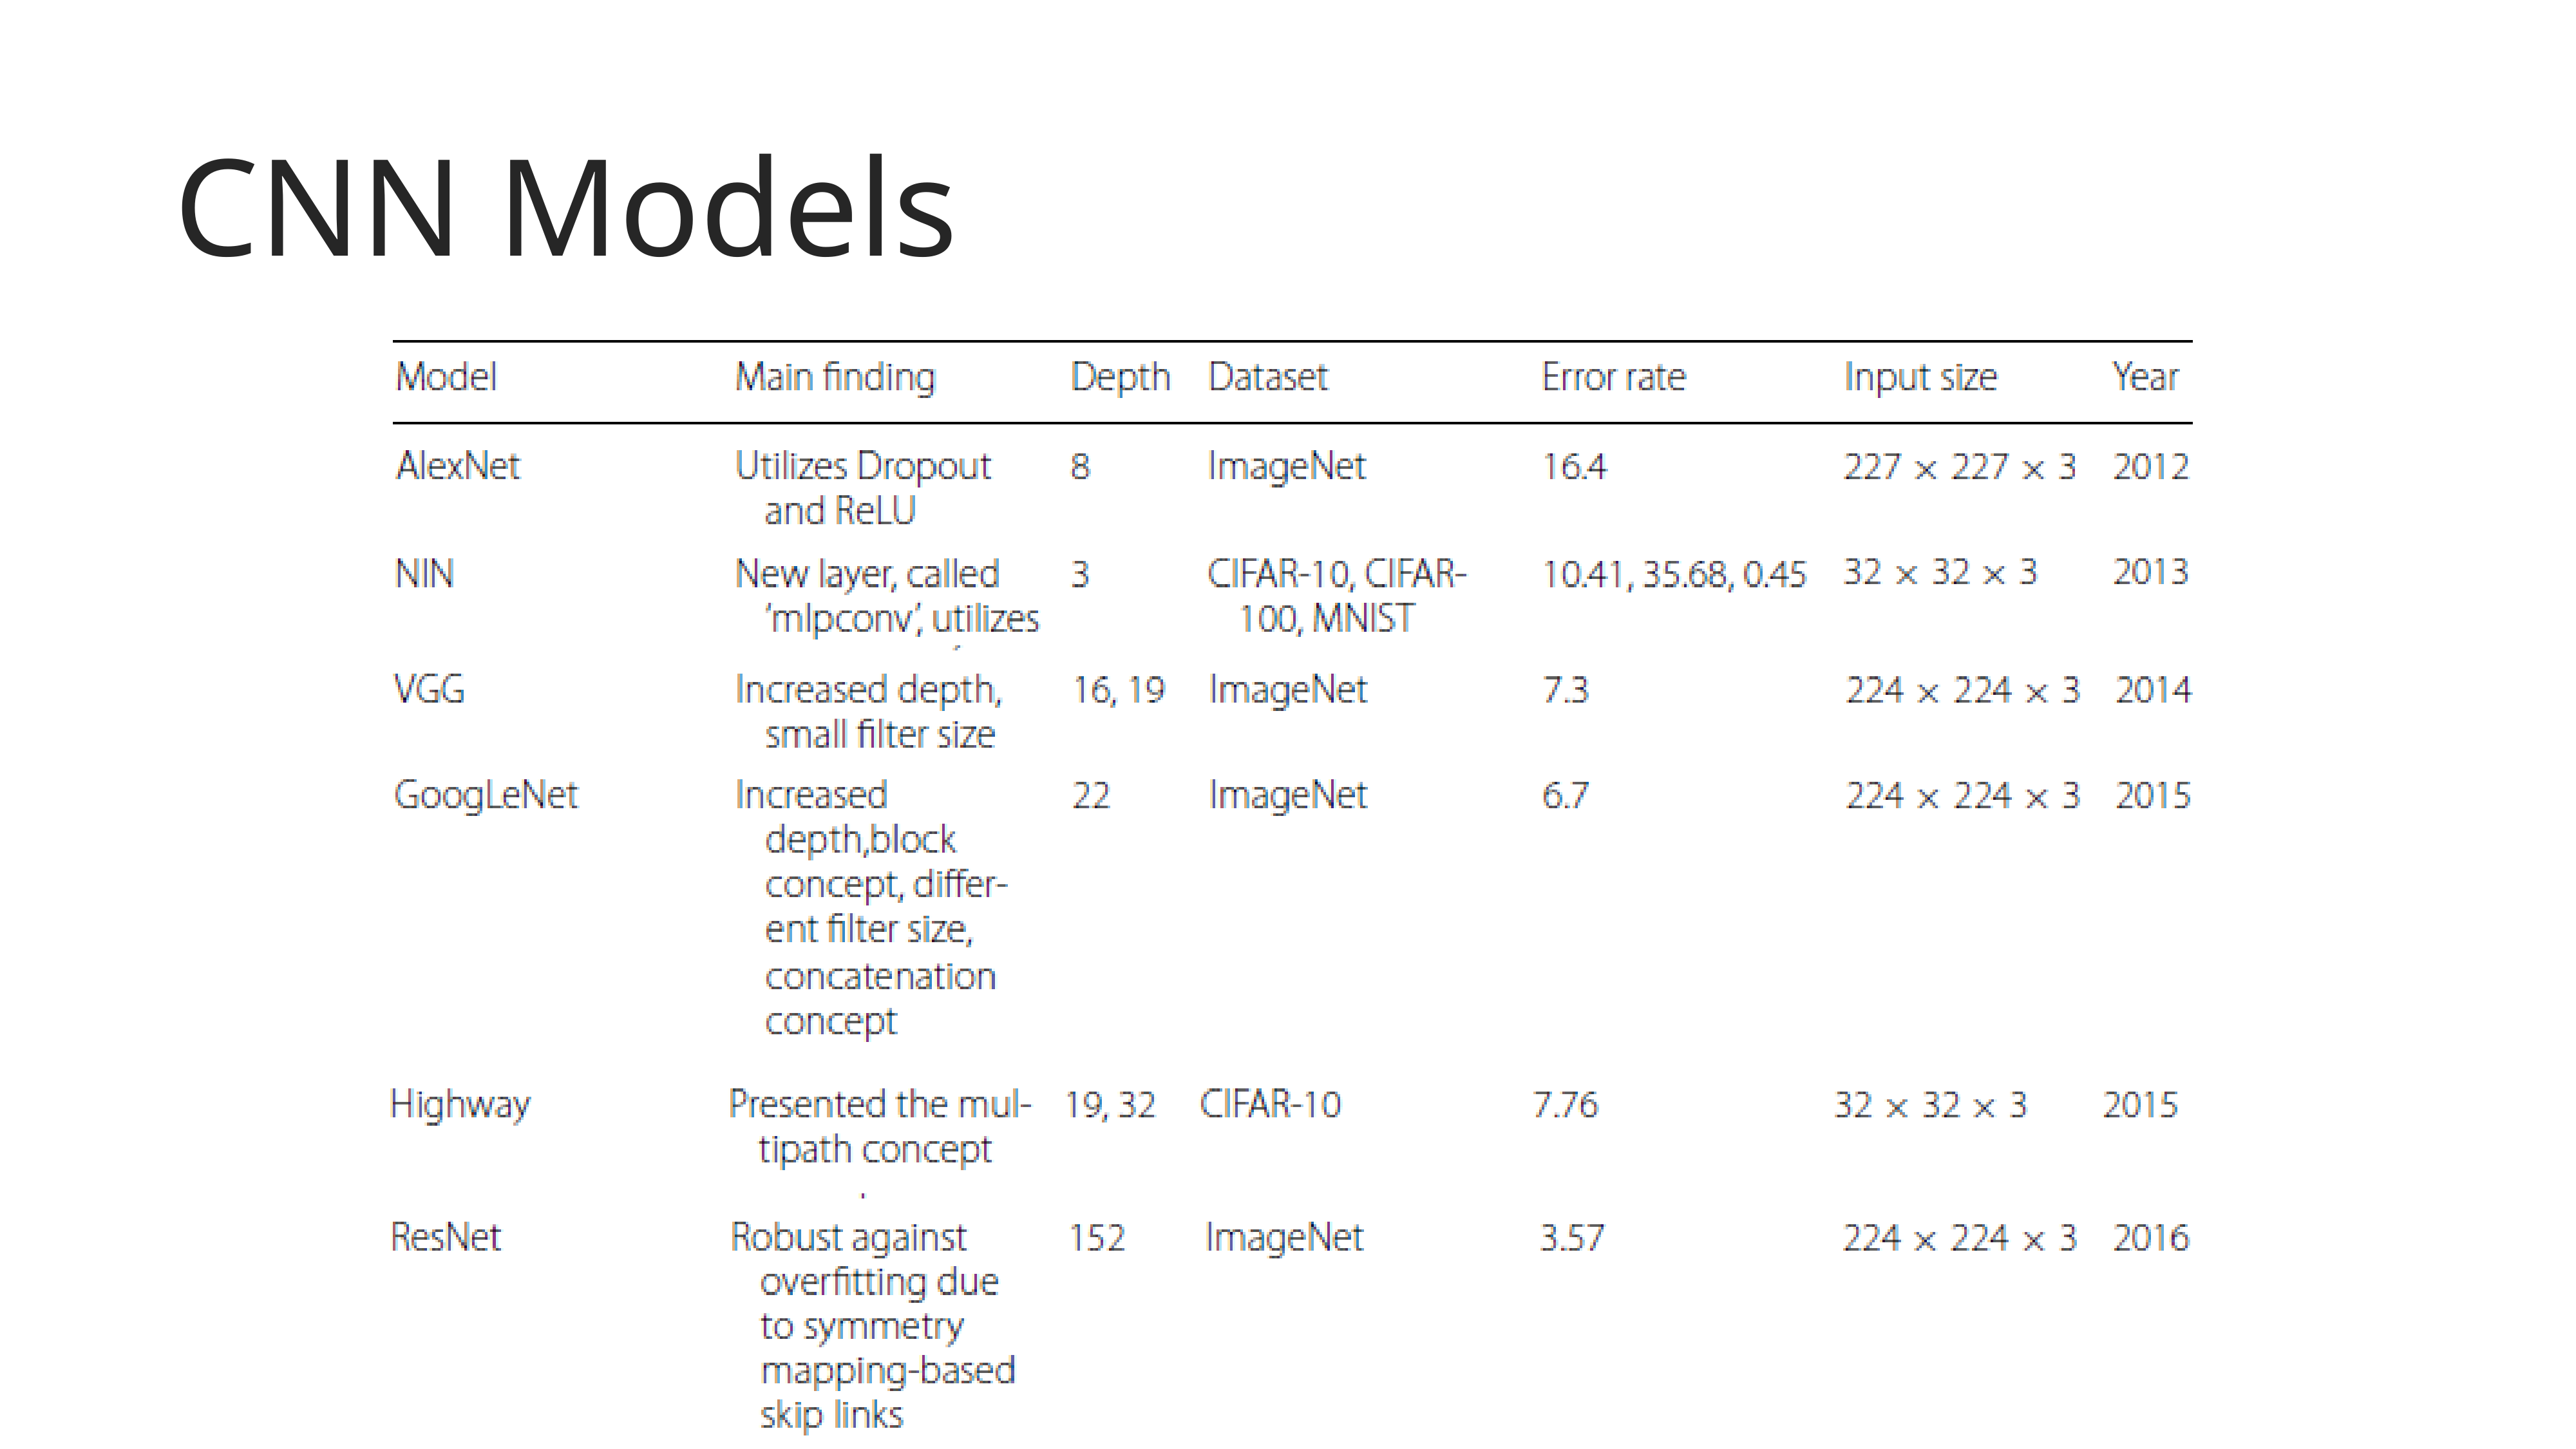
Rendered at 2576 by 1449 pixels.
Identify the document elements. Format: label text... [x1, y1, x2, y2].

title CNN Models [169, 115, 1323, 317]
picture [372, 317, 2204, 1444]
